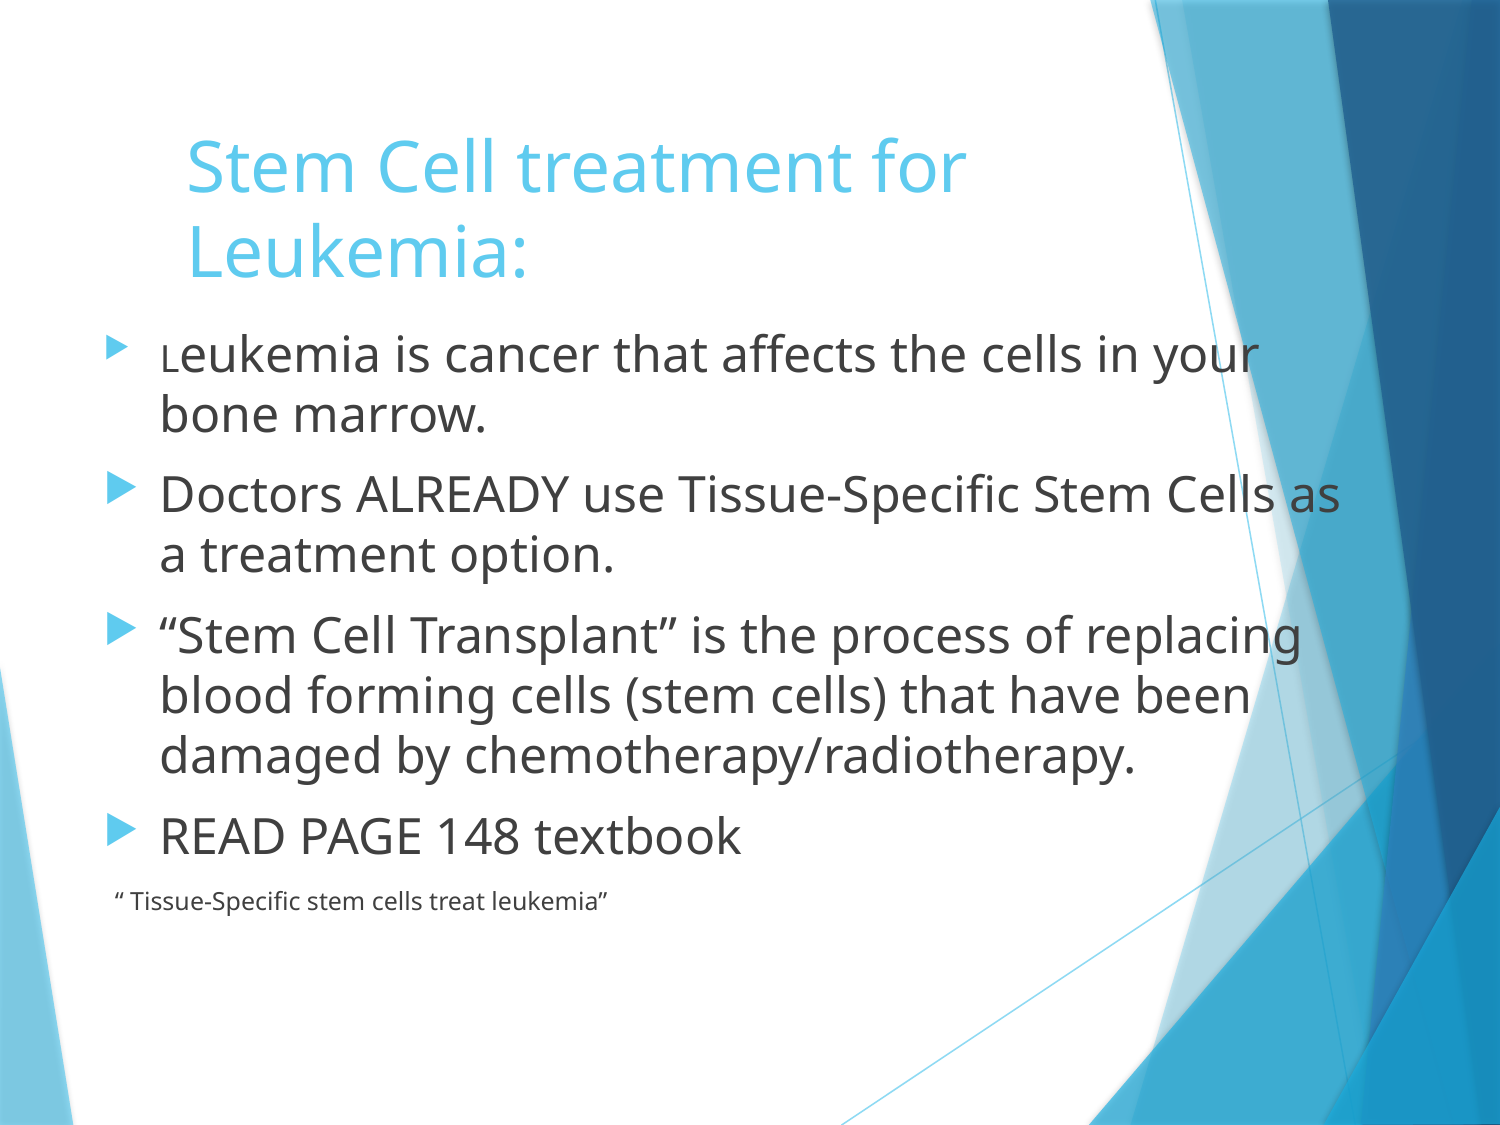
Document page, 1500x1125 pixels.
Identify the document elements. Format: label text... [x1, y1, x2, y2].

title Stem Cell treatment for Leukemia: [171, 113, 1324, 302]
list Leukemia is cancer that affects the cells in your bone marrow. Doctors ALREADY use Tissue-Specific Stem Cells as a treatment option. “Stem Cell Transplant” is the process of replacing blood forming cells (stem cells) that have been damaged by chemotherapy/radiotherapy. READ PAGE 148 textbook “ Tissue-Specific stem cells treat leukemia” [88, 314, 1365, 957]
